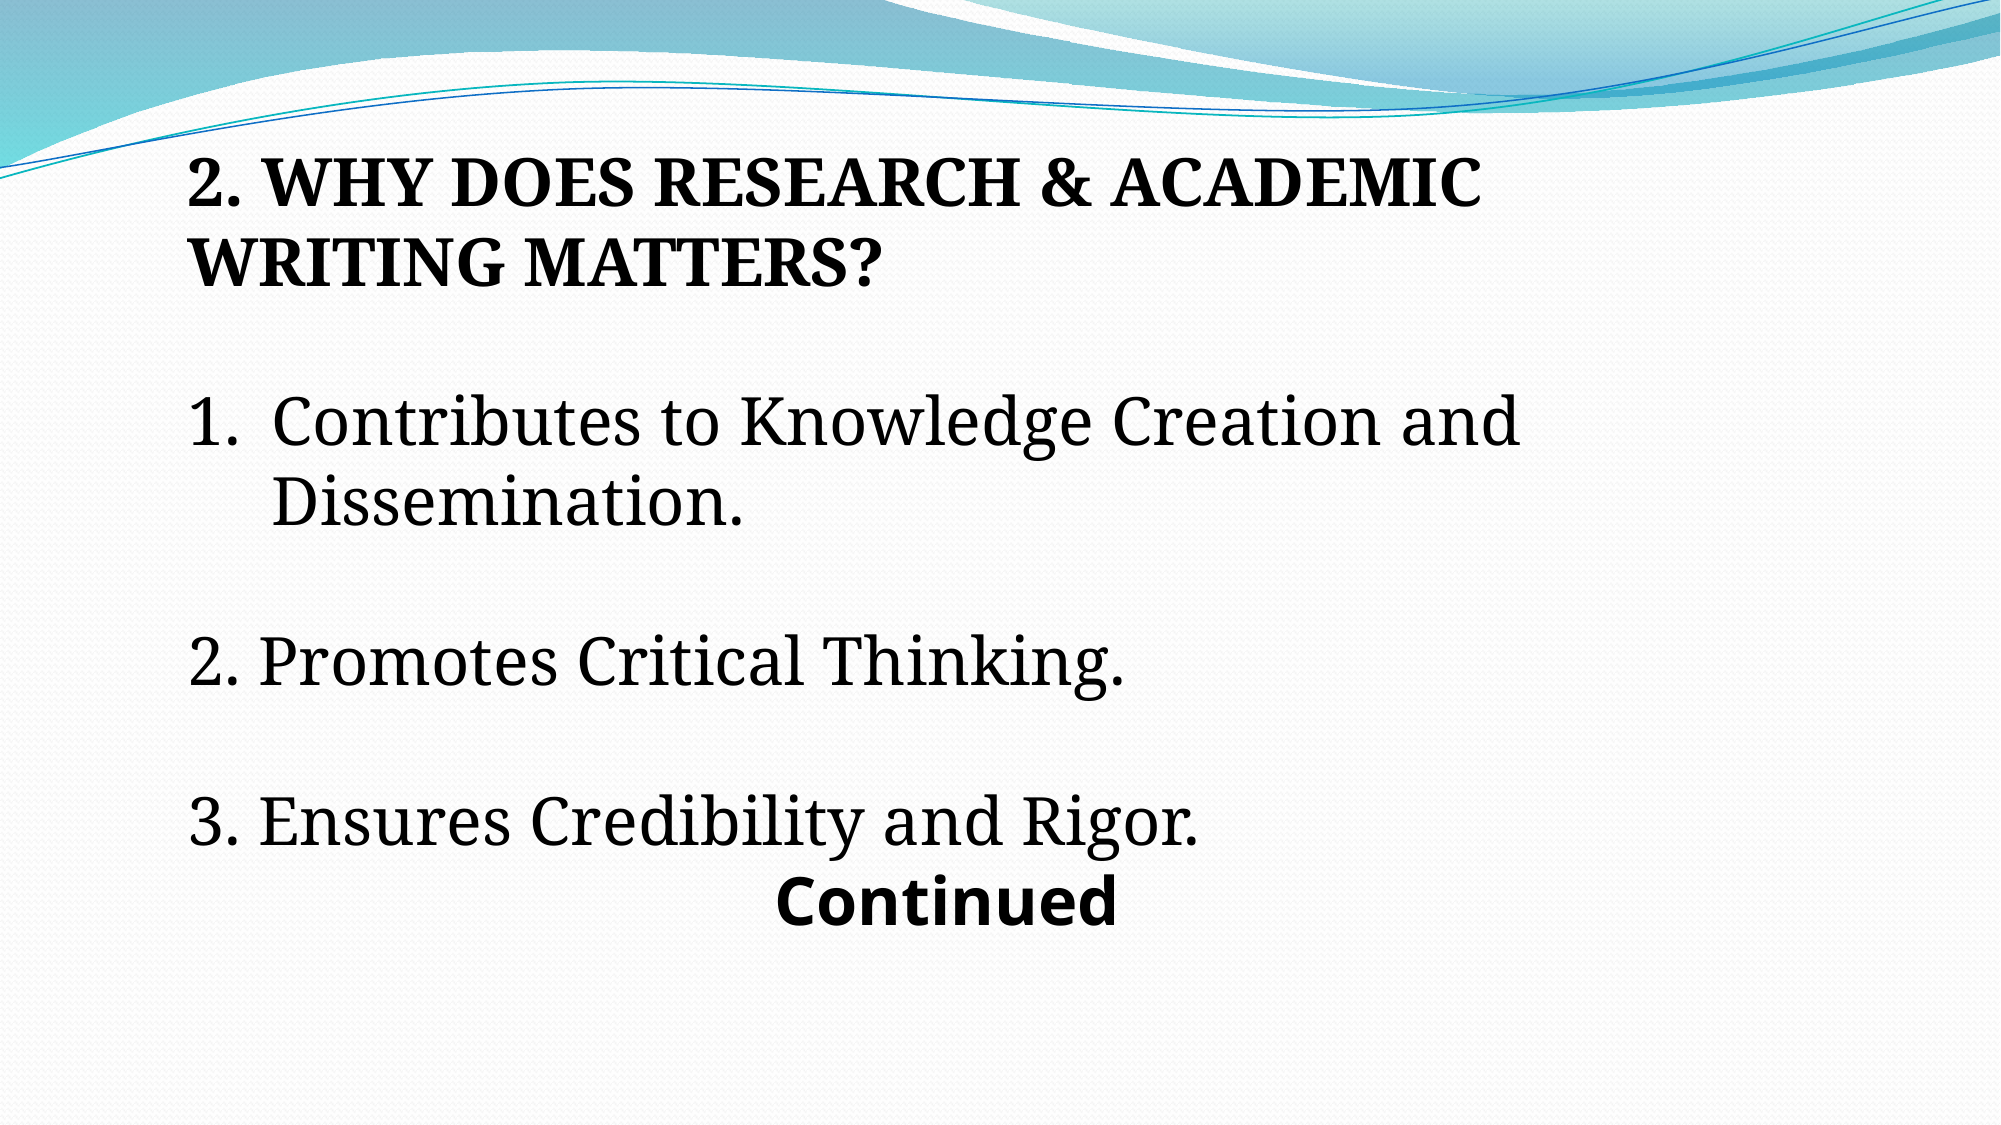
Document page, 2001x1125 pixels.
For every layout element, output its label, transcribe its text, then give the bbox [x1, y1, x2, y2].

text_box 2. WHY DOES RESEARCH & ACADEMIC WRITING MATTERS? Contributes to Knowledge Creation and Dissemination. 2. Promotes Critical Thinking. 3. Ensures Credibility and Rigor. Continued [172, 131, 1740, 947]
